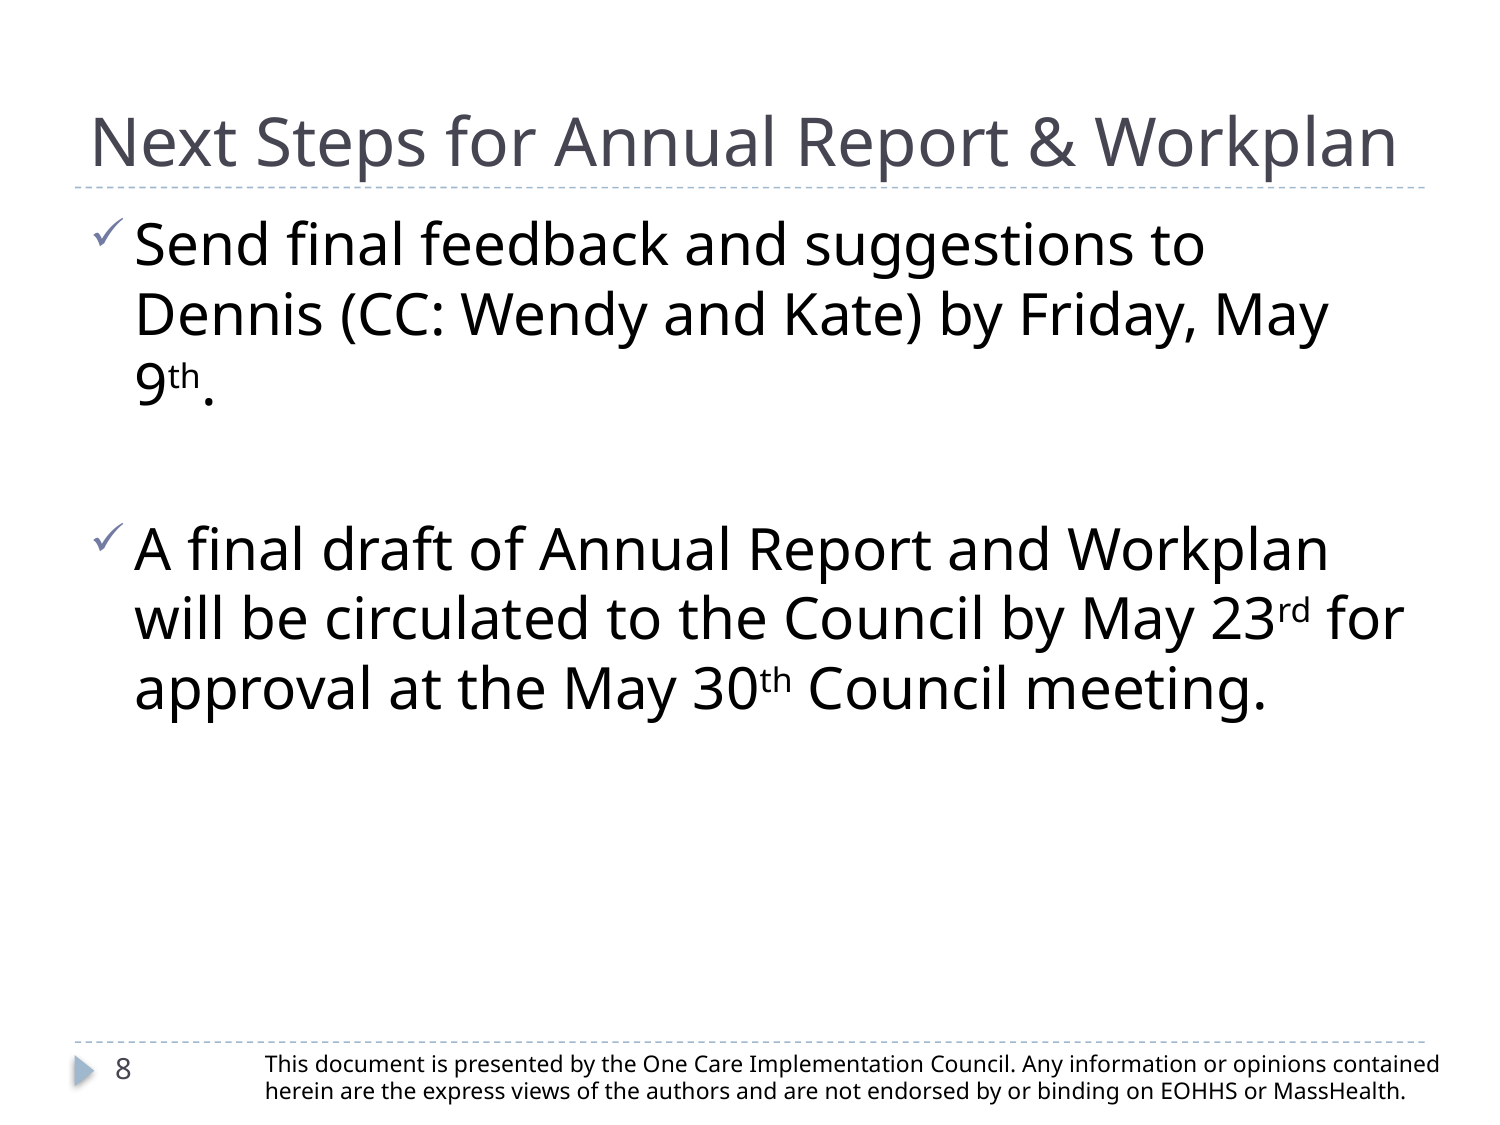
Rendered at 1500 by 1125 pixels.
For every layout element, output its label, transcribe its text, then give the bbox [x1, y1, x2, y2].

slide_number 8 [100, 1042, 426, 1103]
list Send final feedback and suggestions to Dennis (CC: Wendy and Kate) by Friday, May 9th. A final draft of Annual Report and Workplan will be circulated to the Council by May 23rd for approval at the May 30th Council meeting. [75, 200, 1425, 1010]
text_box This document is presented by the One Care Implementation Council. Any information or opinions contained herein are the express views of the authors and are not endorsed by or binding on EOHHS or MassHealth. [249, 1041, 1488, 1112]
title Next Steps for Annual Report & Workplan [75, 24, 1425, 188]
